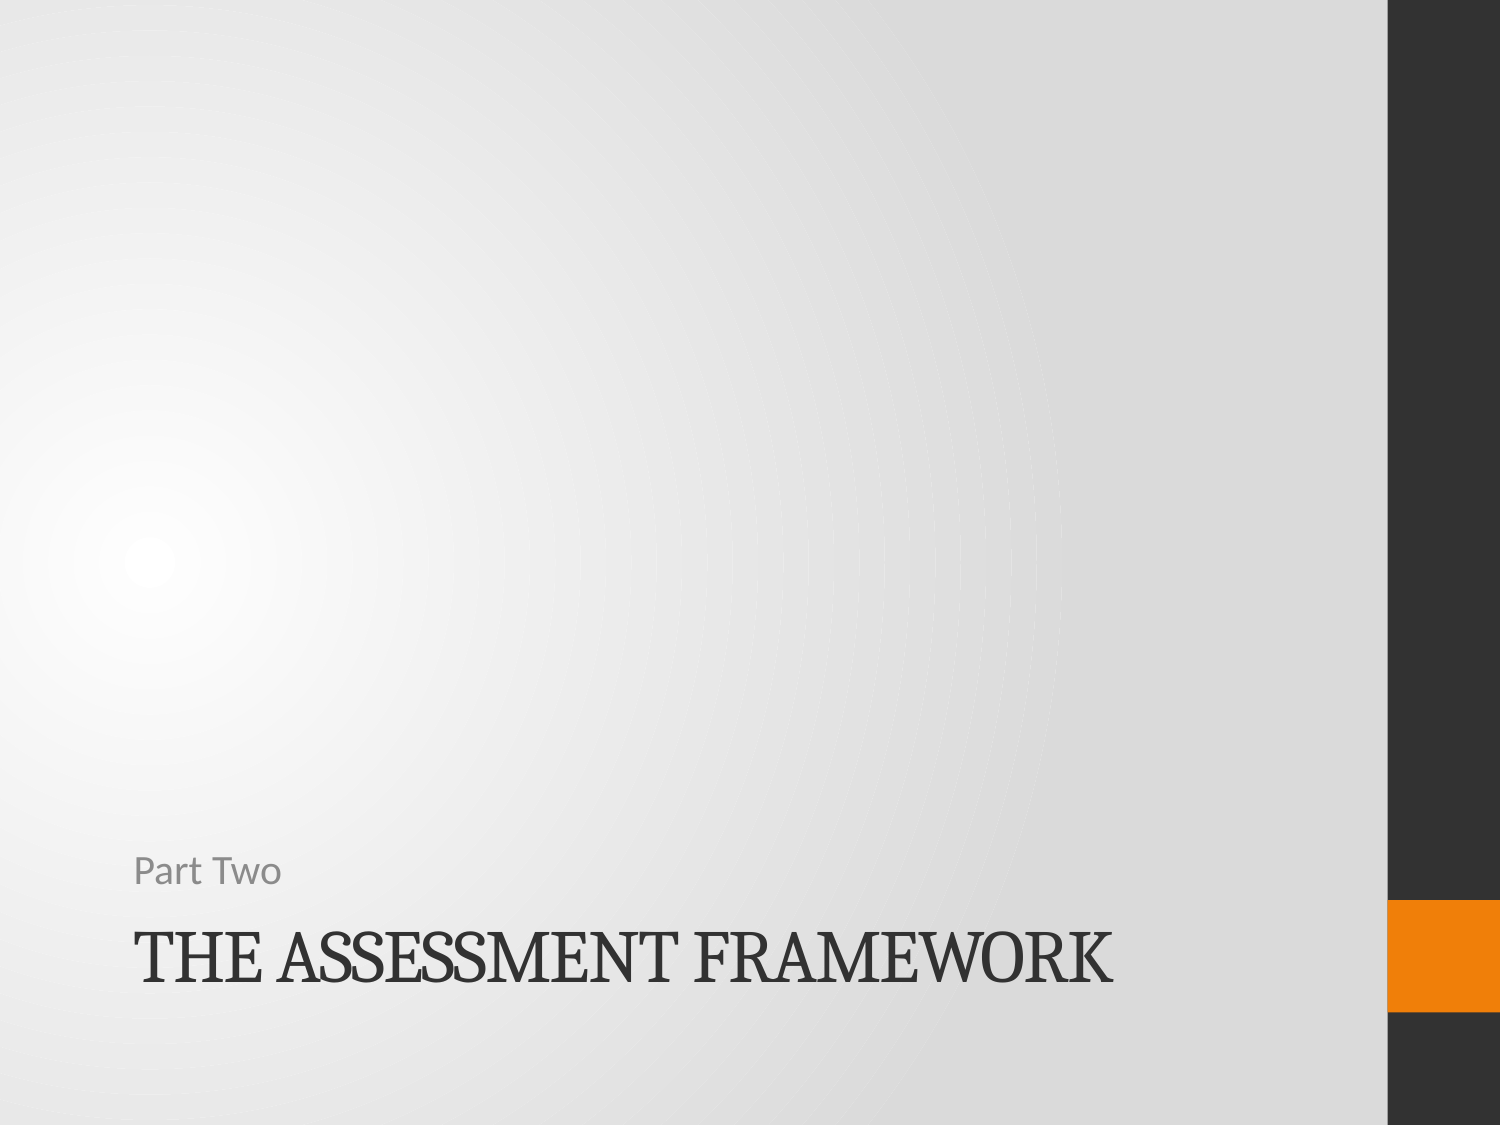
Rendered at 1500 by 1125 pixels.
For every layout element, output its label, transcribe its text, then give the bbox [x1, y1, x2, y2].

title The Assessment framework [118, 900, 1375, 1092]
list Part Two [118, 631, 1126, 901]
